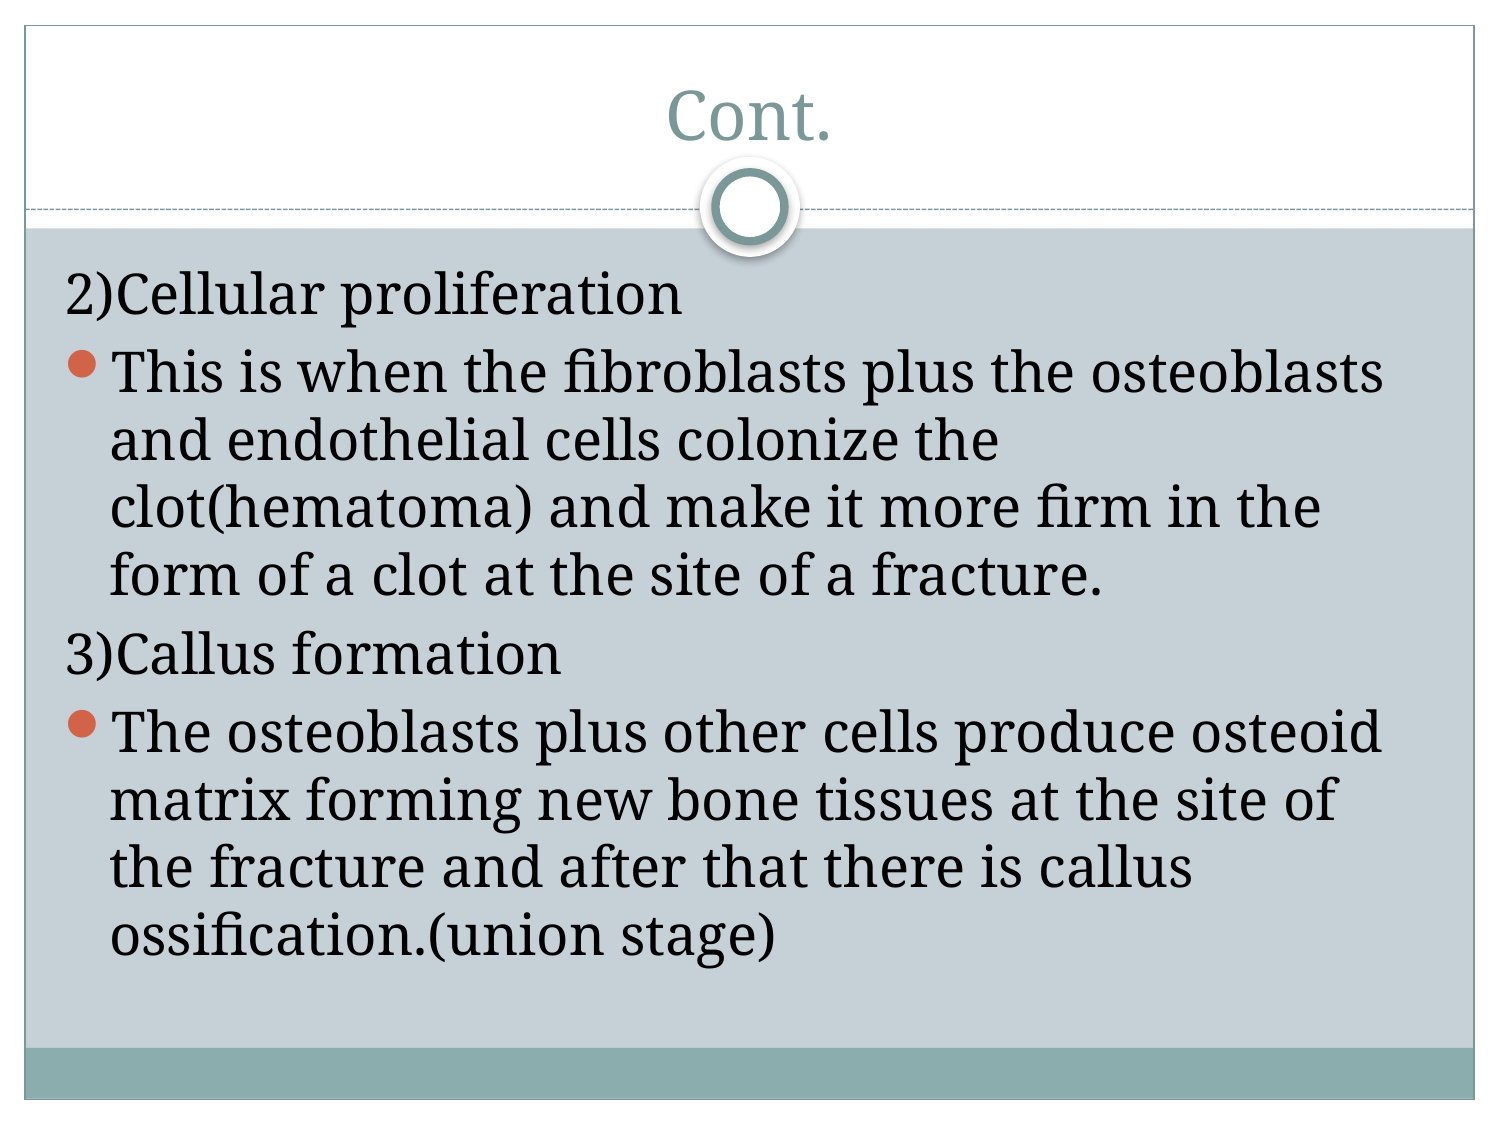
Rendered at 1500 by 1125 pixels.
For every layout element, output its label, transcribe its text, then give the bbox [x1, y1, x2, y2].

title Cont. [49, 37, 1450, 162]
list 2)Cellular proliferation This is when the fibroblasts plus the osteoblasts and endothelial cells colonize the clot(hematoma) and make it more firm in the form of a clot at the site of a fracture. 3)Callus formation The osteoblasts plus other cells produce osteoid matrix forming new bone tissues at the site of the fracture and after that there is callus ossification.(union stage) [49, 250, 1445, 1001]
